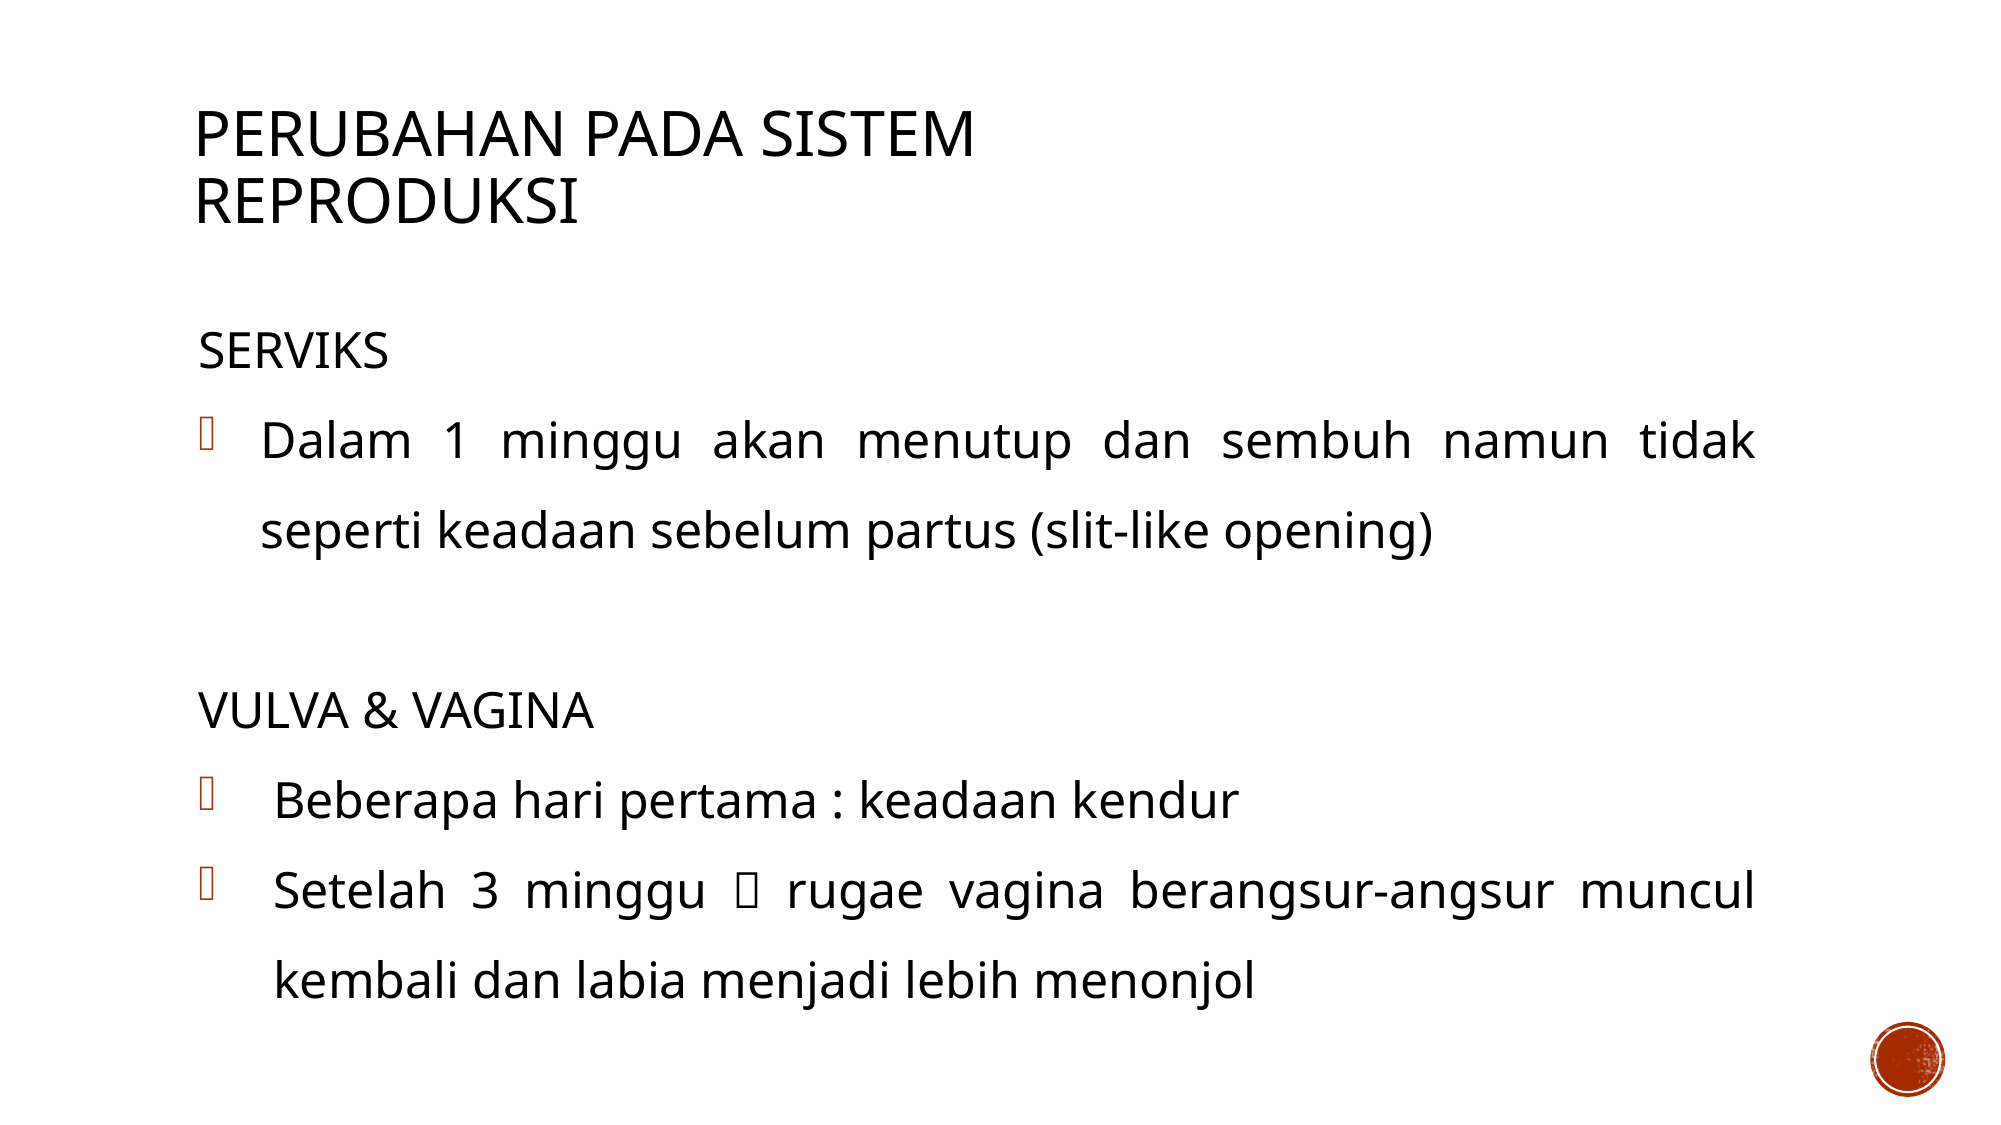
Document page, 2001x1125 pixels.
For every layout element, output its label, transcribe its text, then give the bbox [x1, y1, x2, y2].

title PERUBAHAN PADA SISTEM REPRODUKSI [178, 85, 1329, 254]
slide_number 11 [1666, 1014, 1992, 1084]
list SERVIKS Dalam 1 minggu akan menutup dan sembuh namun tidak seperti keadaan sebelum partus (slit-like opening) VULVA & VAGINA Beberapa hari pertama : keadaan kendur Setelah 3 minggu  rugae vagina berangsur-angsur muncul kembali dan labia menjadi lebih menonjol [183, 273, 1772, 1061]
